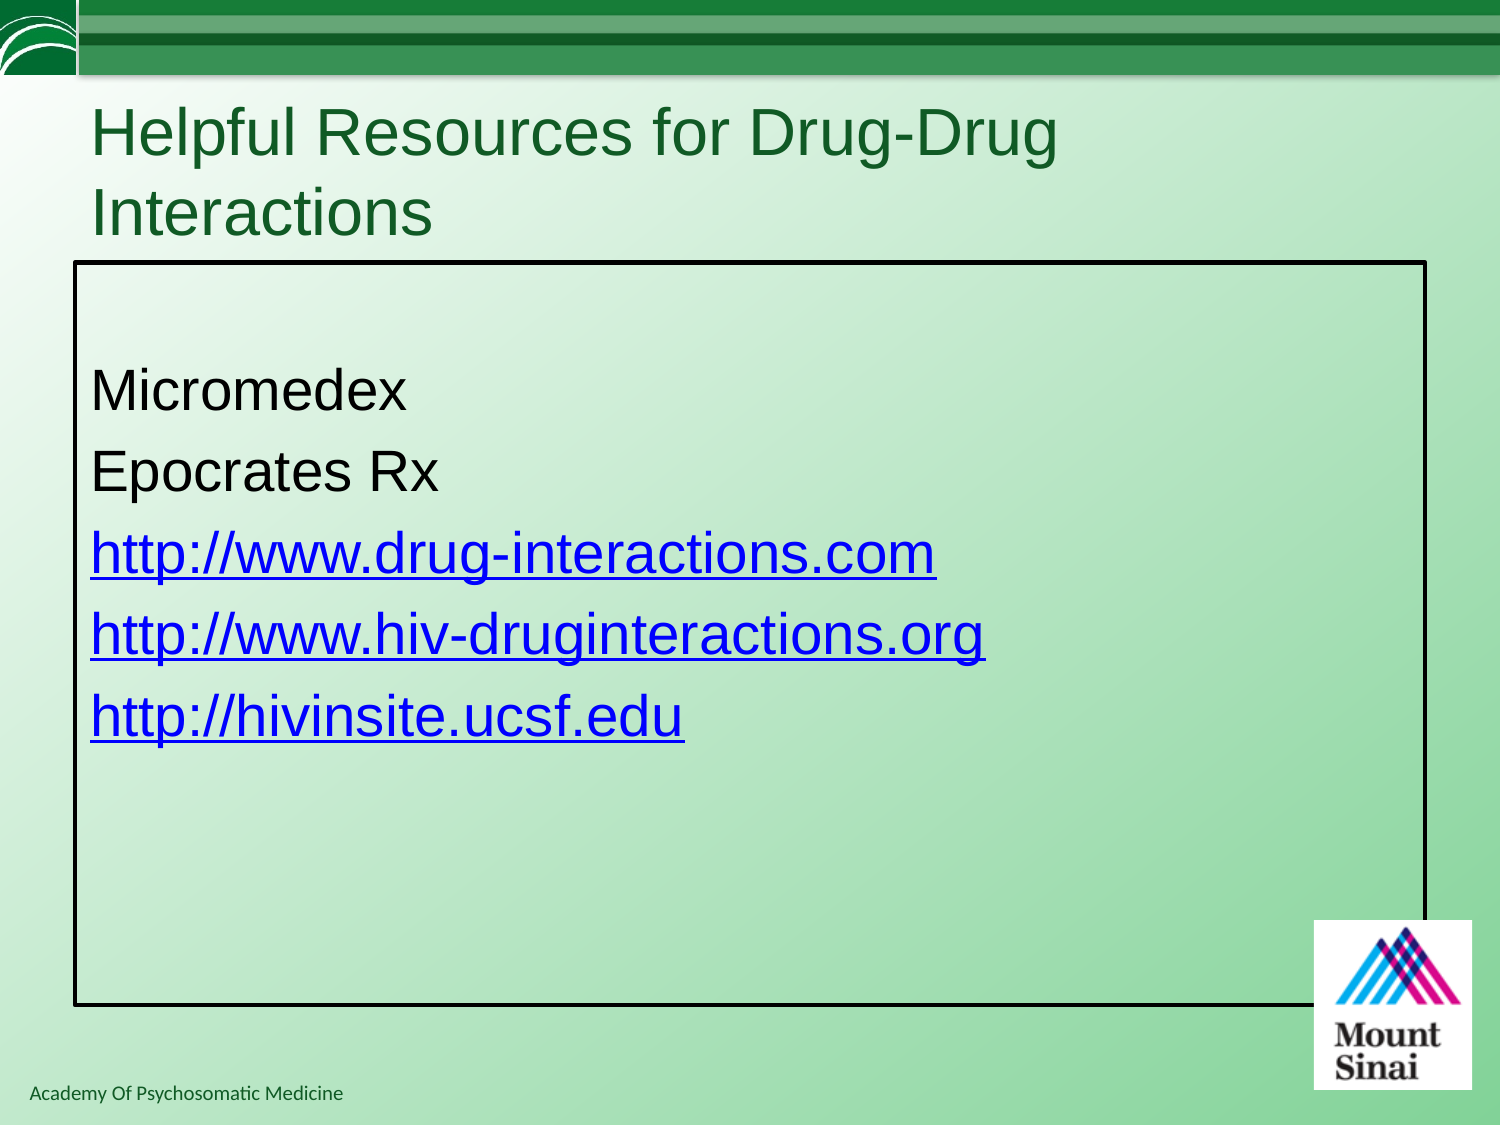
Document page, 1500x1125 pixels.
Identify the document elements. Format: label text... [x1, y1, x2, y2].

list Micromedex Epocrates Rx http://www.drug-interactions.com http://www.hiv-druginteractions.org http://hivinsite.ucsf.edu [75, 262, 1425, 1005]
picture [0, 0, 76, 75]
title Helpful Resources for Drug-Drug Interactions [75, 75, 1425, 262]
picture [1313, 919, 1473, 1090]
